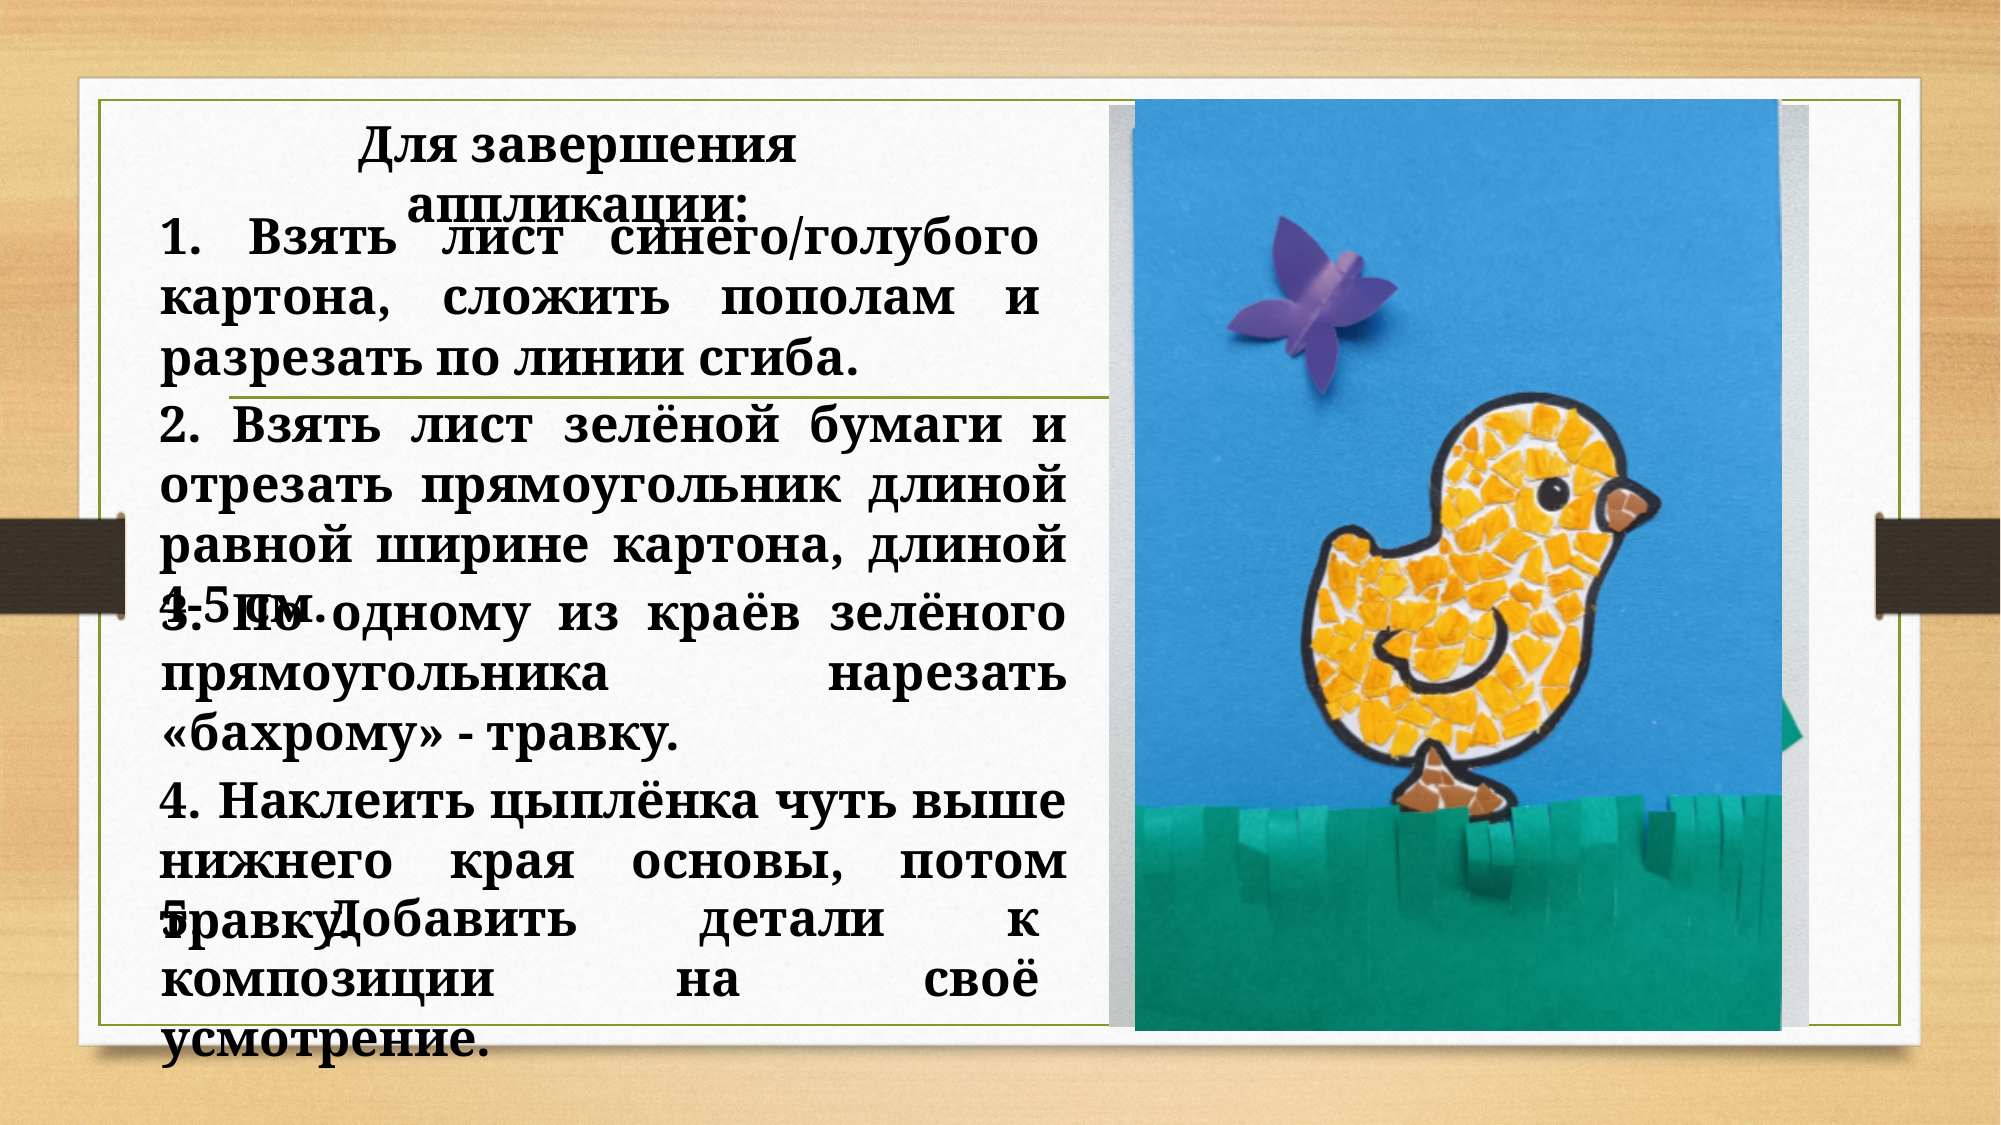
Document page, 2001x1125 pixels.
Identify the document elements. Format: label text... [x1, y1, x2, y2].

text_box 1. Взять лист синего/голубого картона, сложить пополам и разрезать по линии сгиба. [145, 197, 1056, 385]
text_box Для завершения аппликации: [215, 105, 940, 197]
picture [0, 0, 2001, 1125]
text_box 3. По одному из краёв зелёного прямоугольника нарезать «бахрому» - травку. [147, 573, 1083, 761]
text_box 4. Наклеить цыплёнка чуть выше нижнего края основы, потом травку. [145, 761, 1083, 956]
text_box 5. Добавить детали к композиции на своё усмотрение. [146, 879, 1055, 1075]
text_box 2. Взять лист зелёной бумаги и отрезать прямоугольник длиной равной ширине картона, длиной 4-5 см. [145, 385, 1083, 641]
